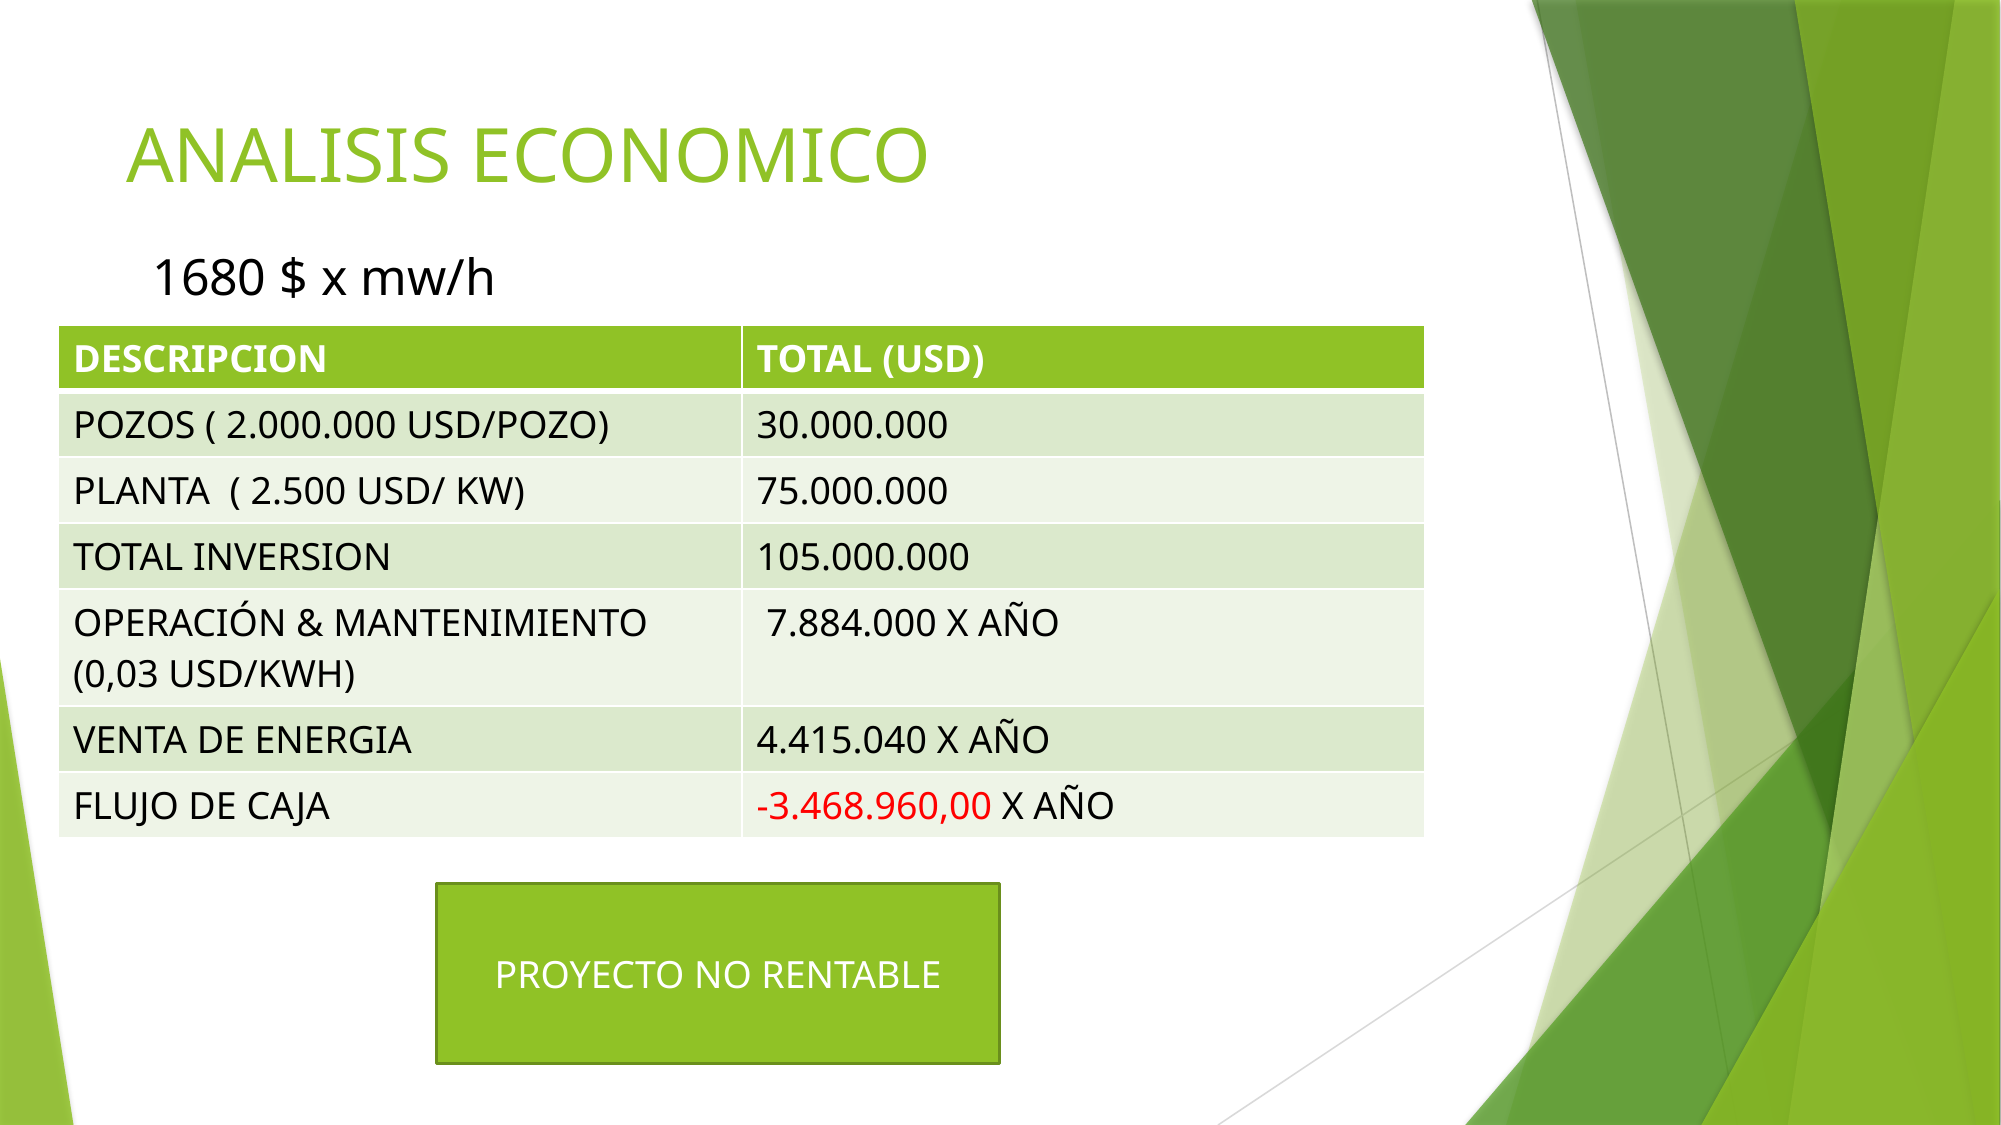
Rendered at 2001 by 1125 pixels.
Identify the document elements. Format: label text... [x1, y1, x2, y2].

text_box 1680 $ x mw/h [137, 168, 1863, 386]
table_cell FLUJO DE CAJA [59, 773, 741, 837]
table_cell POZOS ( 2.000.000 USD/POZO) [59, 394, 741, 456]
table_cell 30.000.000 [743, 394, 1424, 456]
table_cell -3.468.960,00 X AÑO [743, 773, 1424, 837]
table_cell 75.000.000 [743, 458, 1424, 522]
table_cell PLANTA ( 2.500 USD/ KW) [59, 458, 741, 522]
text_box PROYECTO NO RENTABLE [435, 882, 1001, 1065]
table_cell 105.000.000 [743, 524, 1424, 588]
table_cell OPERACIÓN & MANTENIMIENTO (0,03 USD/KWH) [59, 590, 741, 705]
table_cell TOTAL INVERSION [59, 524, 741, 588]
table_cell 7.884.000 X AÑO [743, 590, 1424, 705]
table_cell VENTA DE ENERGIA [59, 707, 741, 771]
table_cell 4.415.040 X AÑO [743, 707, 1424, 771]
title ANALISIS ECONOMICO [111, 99, 1522, 317]
table_header DESCRIPCION [59, 326, 741, 388]
